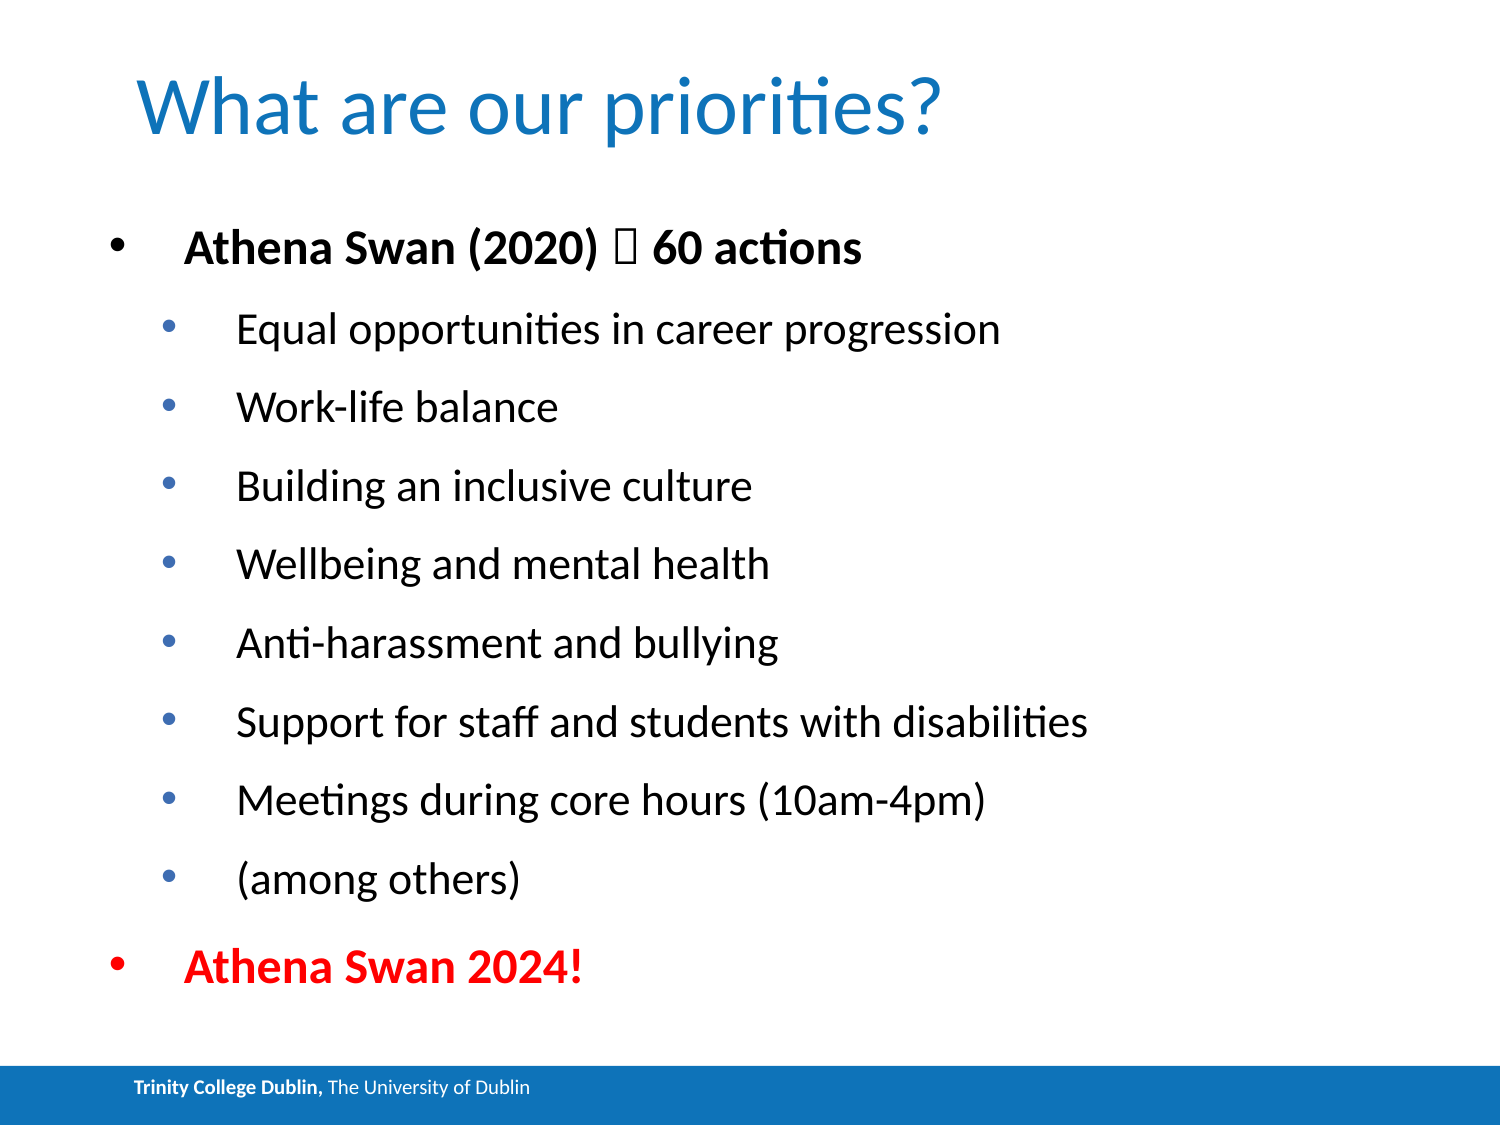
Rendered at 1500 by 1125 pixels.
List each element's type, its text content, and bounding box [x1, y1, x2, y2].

list Athena Swan (2020)  60 actions Equal opportunities in career progression Work-life balance Building an inclusive culture Wellbeing and mental health Anti-harassment and bullying Support for staff and students with disabilities Meetings during core hours (10am-4pm) (among others) Athena Swan 2024! [109, 214, 1391, 1021]
title What are our priorities? [135, 59, 1367, 152]
